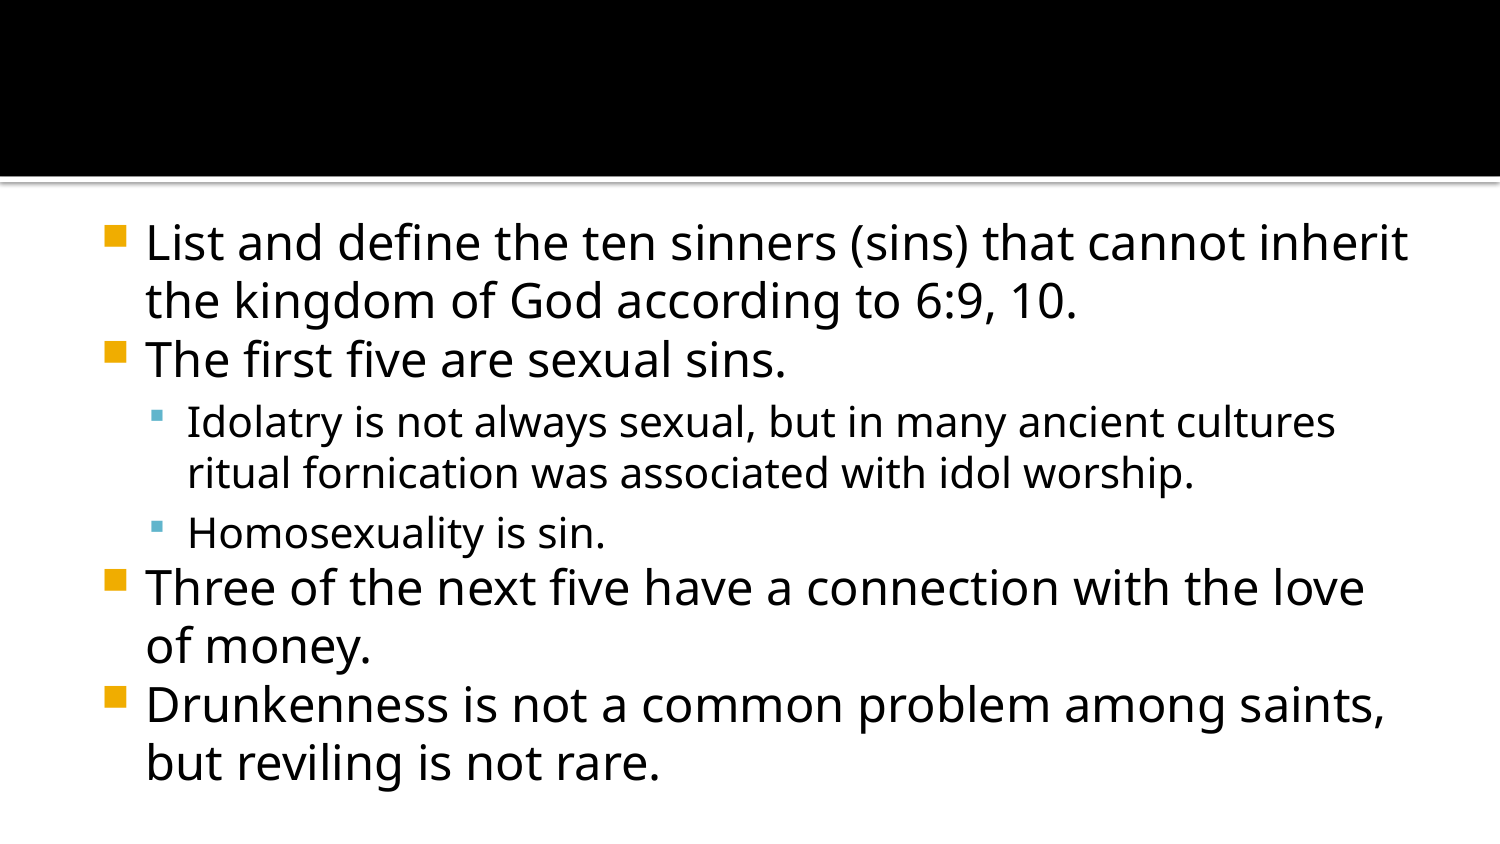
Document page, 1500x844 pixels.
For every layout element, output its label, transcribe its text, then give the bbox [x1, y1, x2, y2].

list List and define the ten sinners (sins) that cannot inherit the kingdom of God according to 6:9, 10. The first five are sexual sins. Idolatry is not always sexual, but in many ancient cultures ritual fornication was associated with idol worship. Homosexuality is sin. Three of the next five have a connection with the love of money. Drunkenness is not a common problem among saints, but reviling is not rare. [75, 196, 1425, 810]
